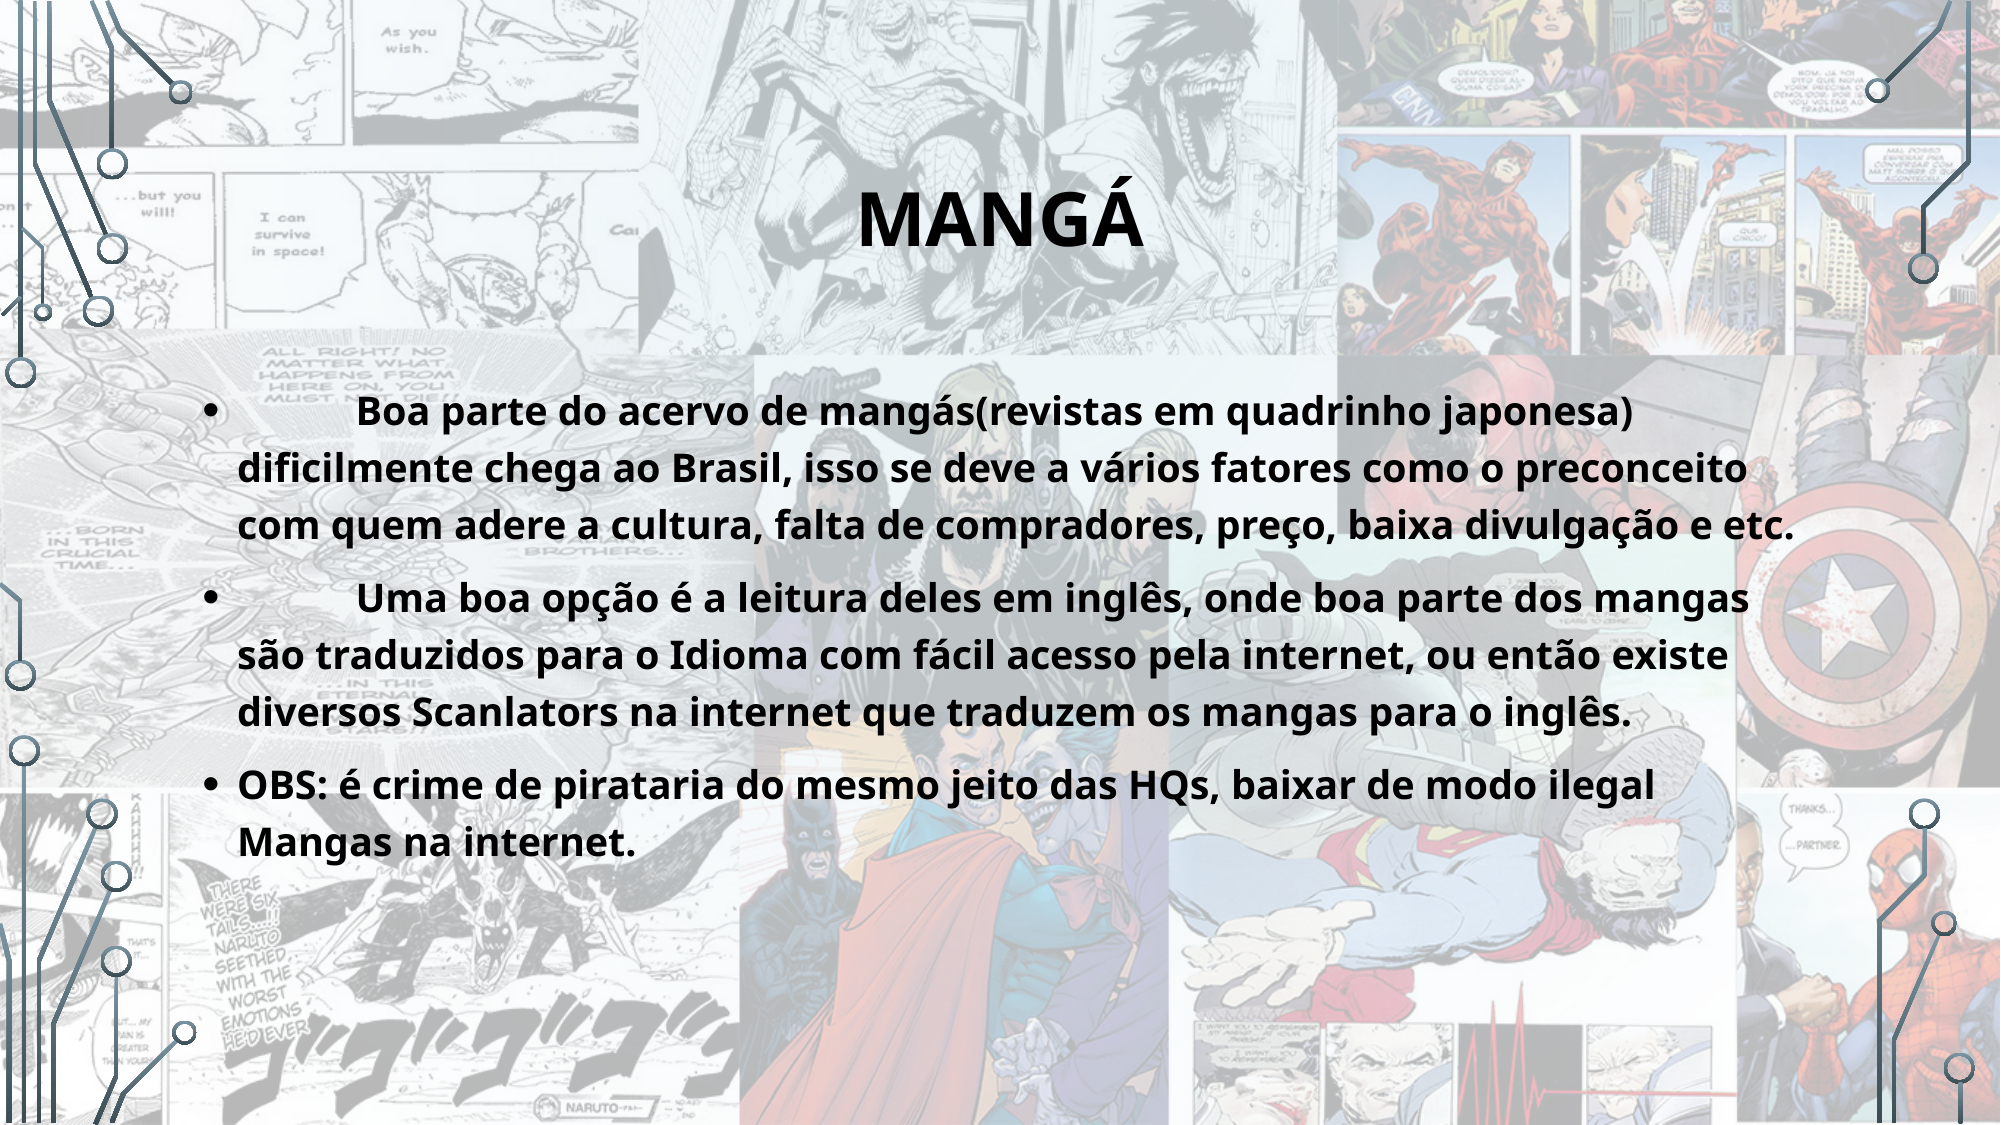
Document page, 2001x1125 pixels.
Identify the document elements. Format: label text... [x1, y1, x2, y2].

title Mangá [187, 101, 1813, 344]
list Boa parte do acervo de mangás(revistas em quadrinho japonesa) dificilmente chega ao Brasil, isso se deve a vários fatores como o preconceito com quem adere a cultura, falta de compradores, preço, baixa divulgação e etc. Uma boa opção é a leitura deles em inglês, onde boa parte dos mangas são traduzidos para o Idioma com fácil acesso pela internet, ou então existe diversos Scanlators na internet que traduzem os mangas para o inglês. OBS: é crime de pirataria do mesmo jeito das HQs, baixar de modo ilegal Mangas na internet. [187, 369, 1813, 950]
